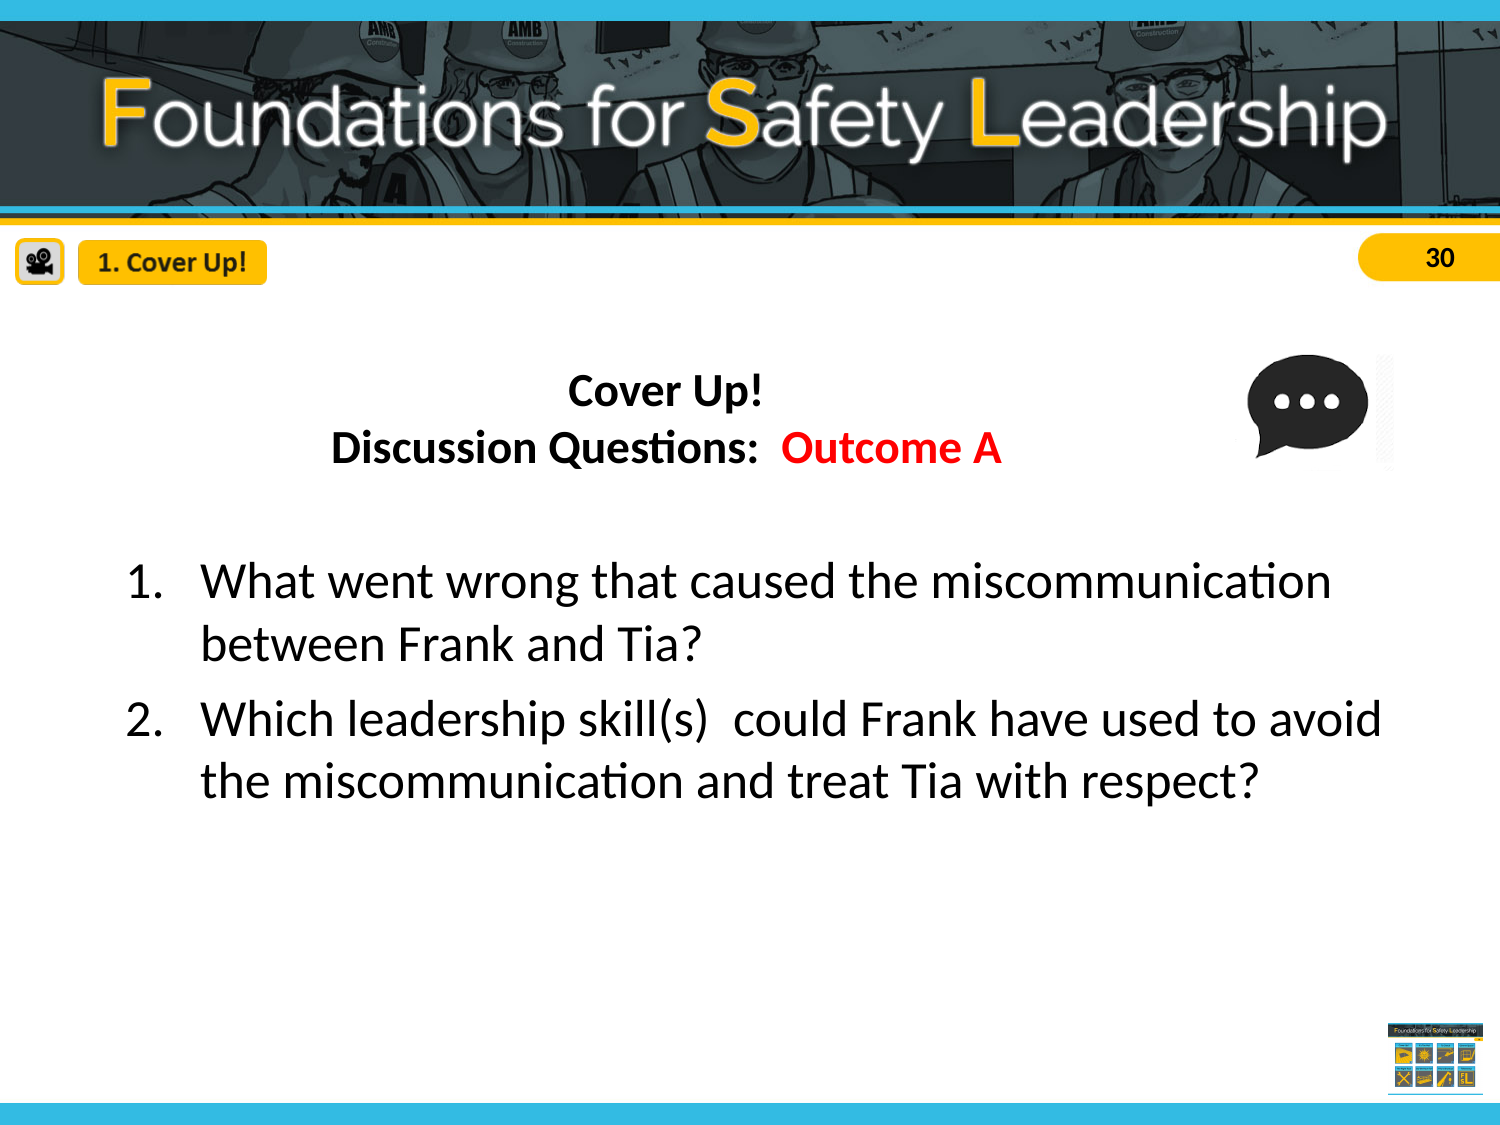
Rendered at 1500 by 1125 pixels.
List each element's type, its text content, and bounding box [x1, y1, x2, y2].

text_box What went wrong that caused the miscommunication between Frank and Tia? Which leadership skill(s) could Frank have used to avoid the miscommunication and treat Tia with respect? [110, 538, 1453, 817]
title Cover Up! Discussion Questions: Outcome A [110, 350, 1223, 538]
picture [0, 0, 1500, 1125]
